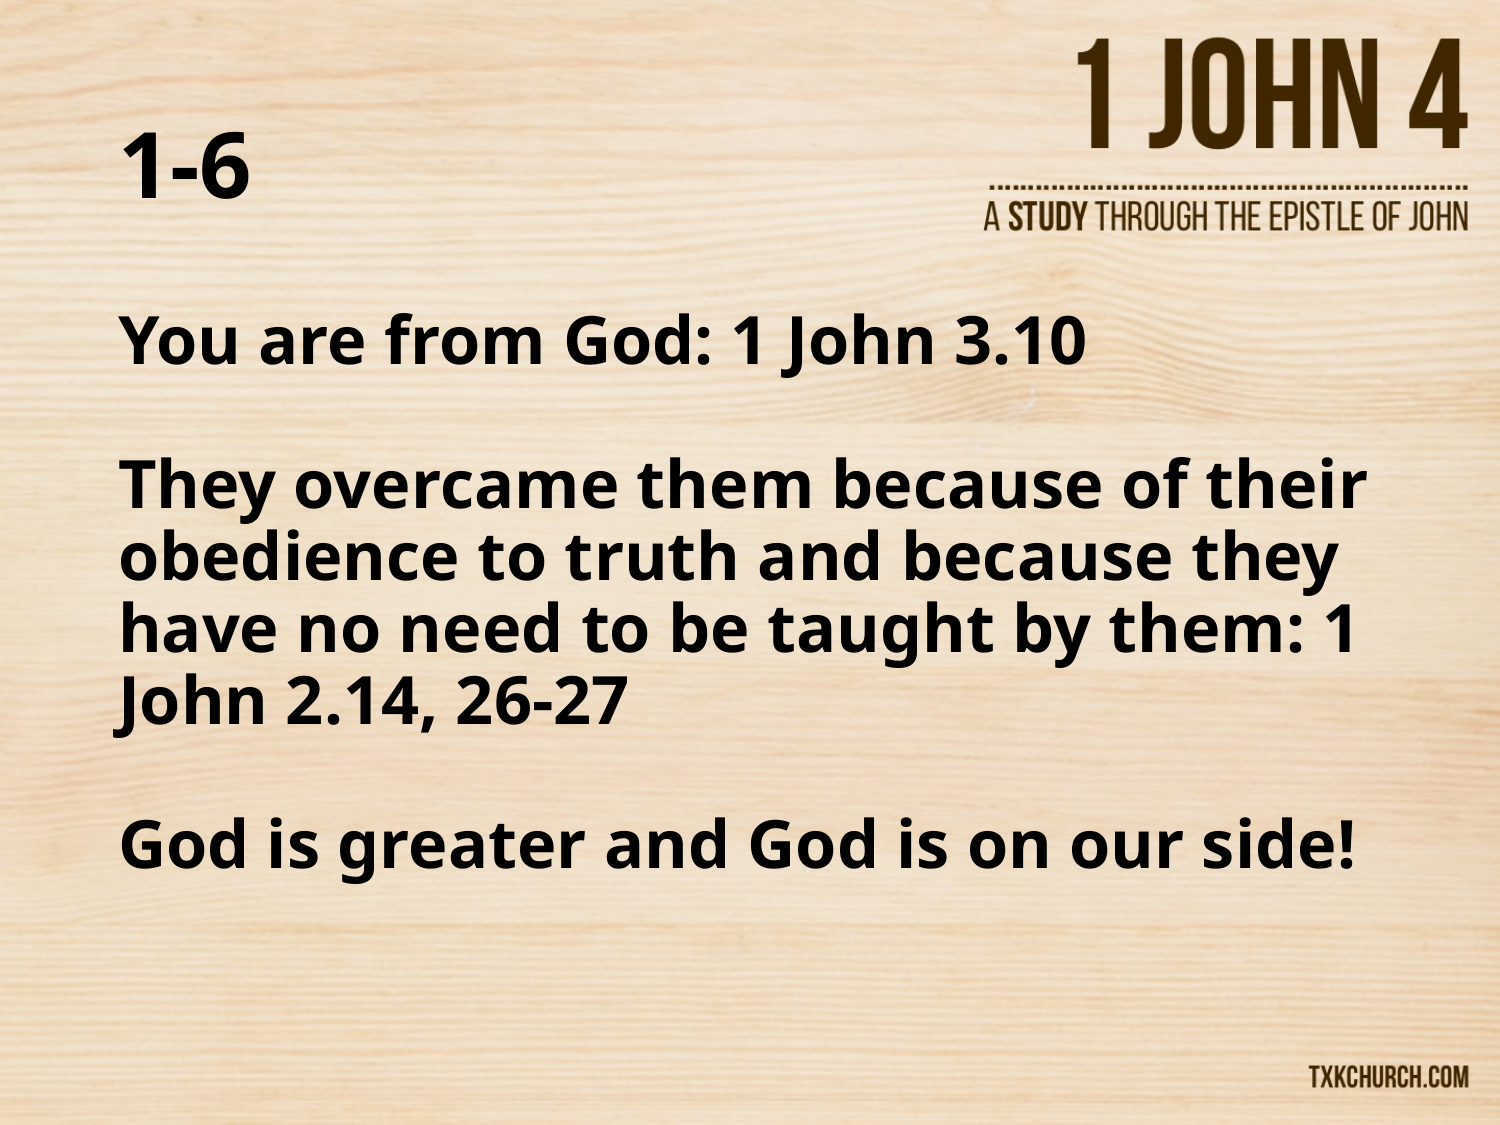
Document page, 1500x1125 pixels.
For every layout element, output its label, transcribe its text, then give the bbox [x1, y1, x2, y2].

title 1-6 [103, 59, 944, 278]
picture [0, 0, 1500, 1125]
list You are from God: 1 John 3.10 They overcame them because of their obedience to truth and because they have no need to be taught by them: 1 John 2.14, 26-27 God is greater and God is on our side! [103, 299, 1397, 1014]
